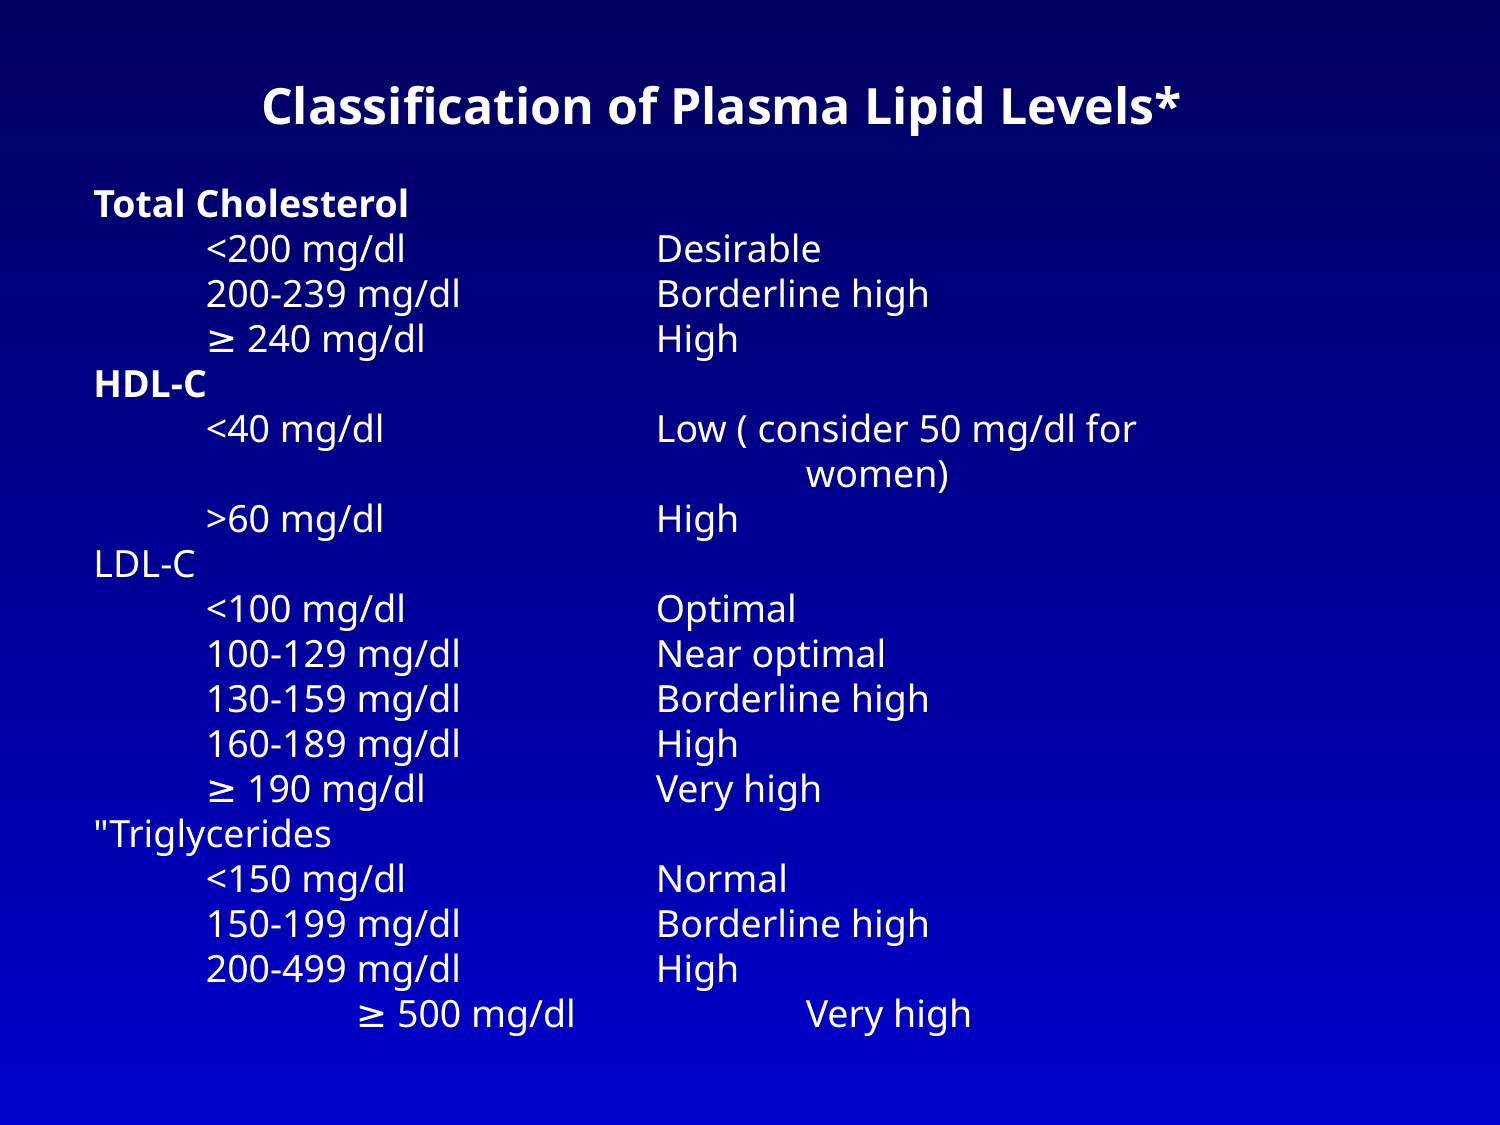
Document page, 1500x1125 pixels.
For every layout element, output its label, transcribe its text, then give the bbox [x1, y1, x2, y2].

text_box Classification of Plasma Lipid Levels* Total Cholesterol <200 mg/dl Desirable 200-239 mg/dl Borderline high ≥ 240 mg/dl High HDL-C <40 mg/dl Low ( consider 50 mg/dl for women) >60 mg/dl High LDL-C <100 mg/dl Optimal 100-129 mg/dl Near optimal 130-159 mg/dl Borderline high 160-189 mg/dl High ≥ 190 mg/dl Very high "Triglycerides <150 mg/dl Normal 150-199 mg/dl Borderline high 200-499 mg/dl High ≥ 500 mg/dl Very high [41, 67, 1365, 1042]
